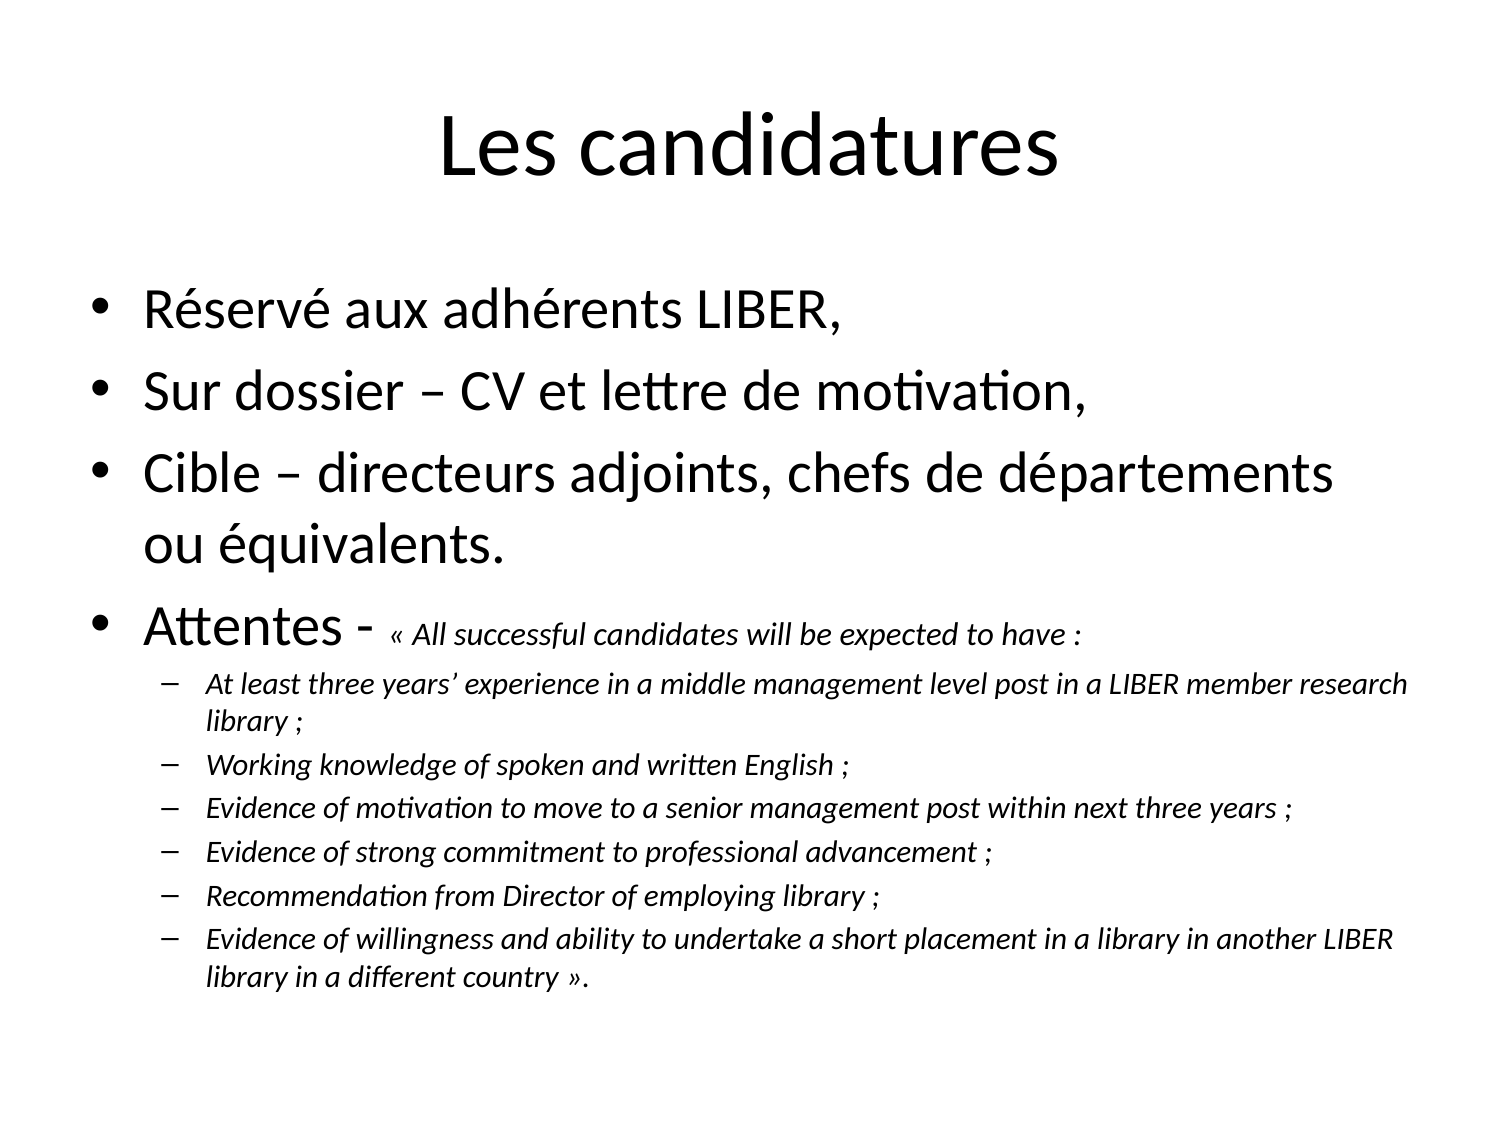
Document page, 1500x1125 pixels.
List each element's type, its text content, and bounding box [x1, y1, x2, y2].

list Réservé aux adhérents LIBER, Sur dossier – CV et lettre de motivation, Cible – directeurs adjoints, chefs de départements ou équivalents. Attentes - « All successful candidates will be expected to have : At least three years’ experience in a middle management level post in a LIBER member research library ; Working knowledge of spoken and written English ; Evidence of motivation to move to a senior management post within next three years ; Evidence of strong commitment to professional advancement ; Recommendation from Director of employing library ; Evidence of willingness and ability to undertake a short placement in a library in another LIBER library in a different country ». [75, 262, 1425, 1005]
title Les candidatures [75, 45, 1425, 233]
